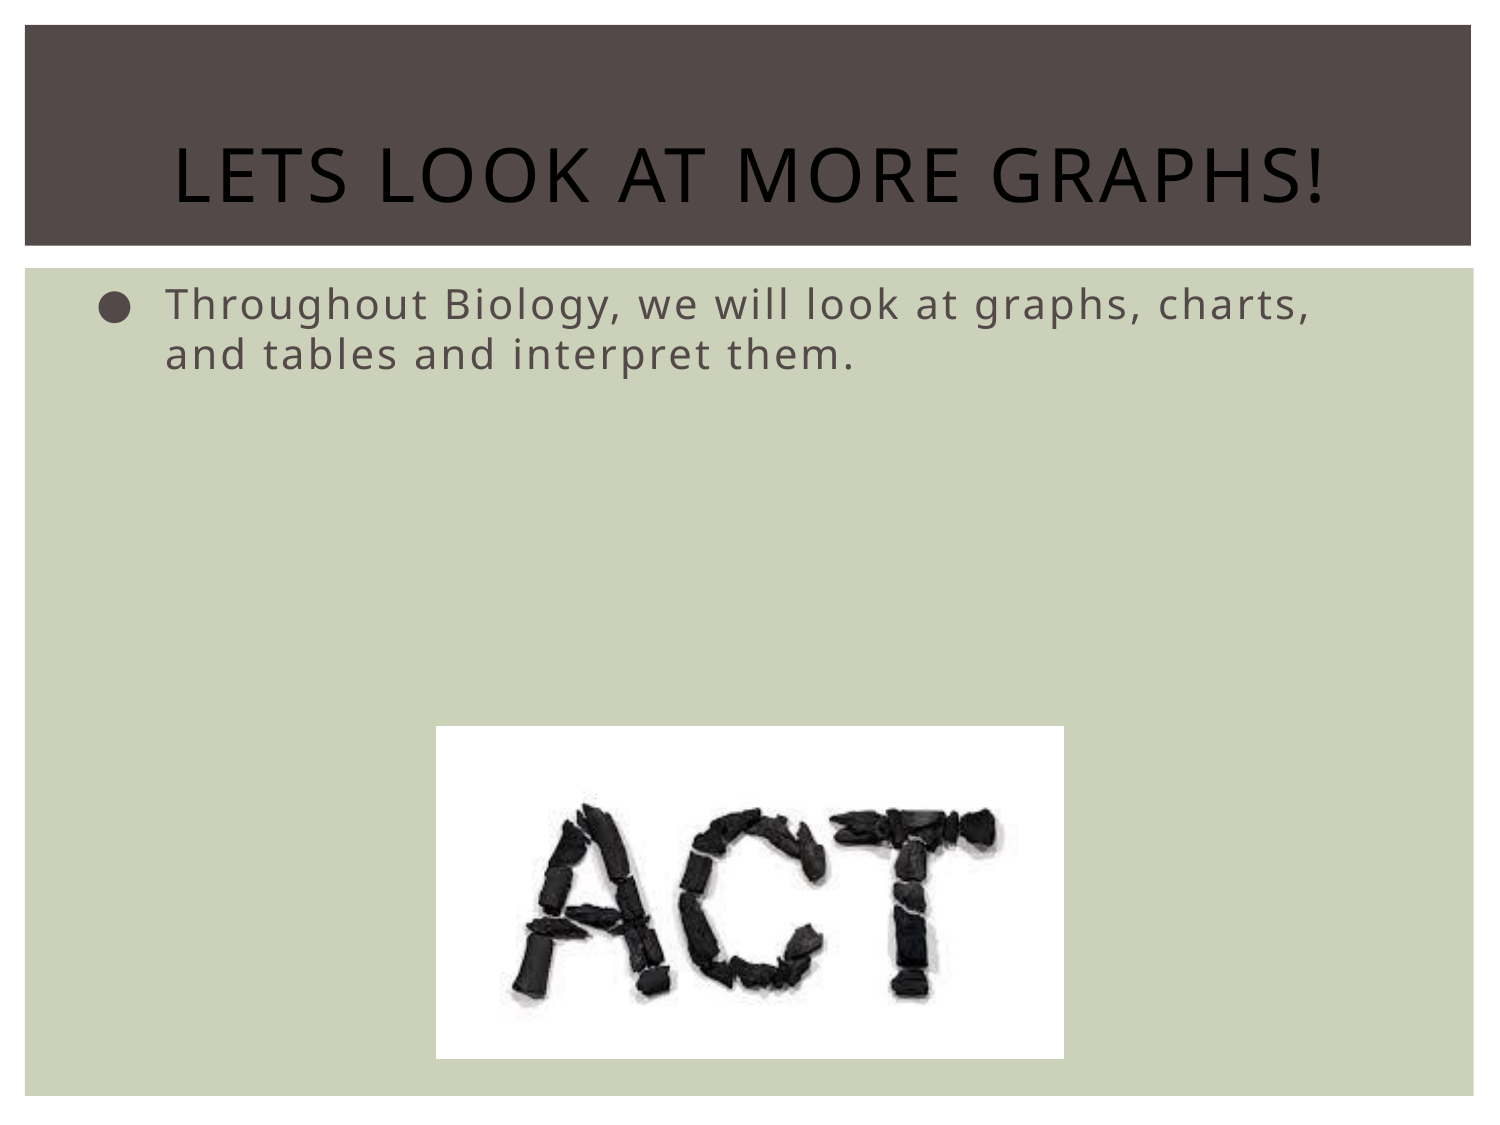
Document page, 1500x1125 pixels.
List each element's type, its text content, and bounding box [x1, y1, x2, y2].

picture [436, 726, 1064, 1059]
title Lets Look at More Graphs! [75, 14, 1425, 233]
list Throughout Biology, we will look at graphs, charts, and tables and interpret them. [75, 262, 1425, 931]
